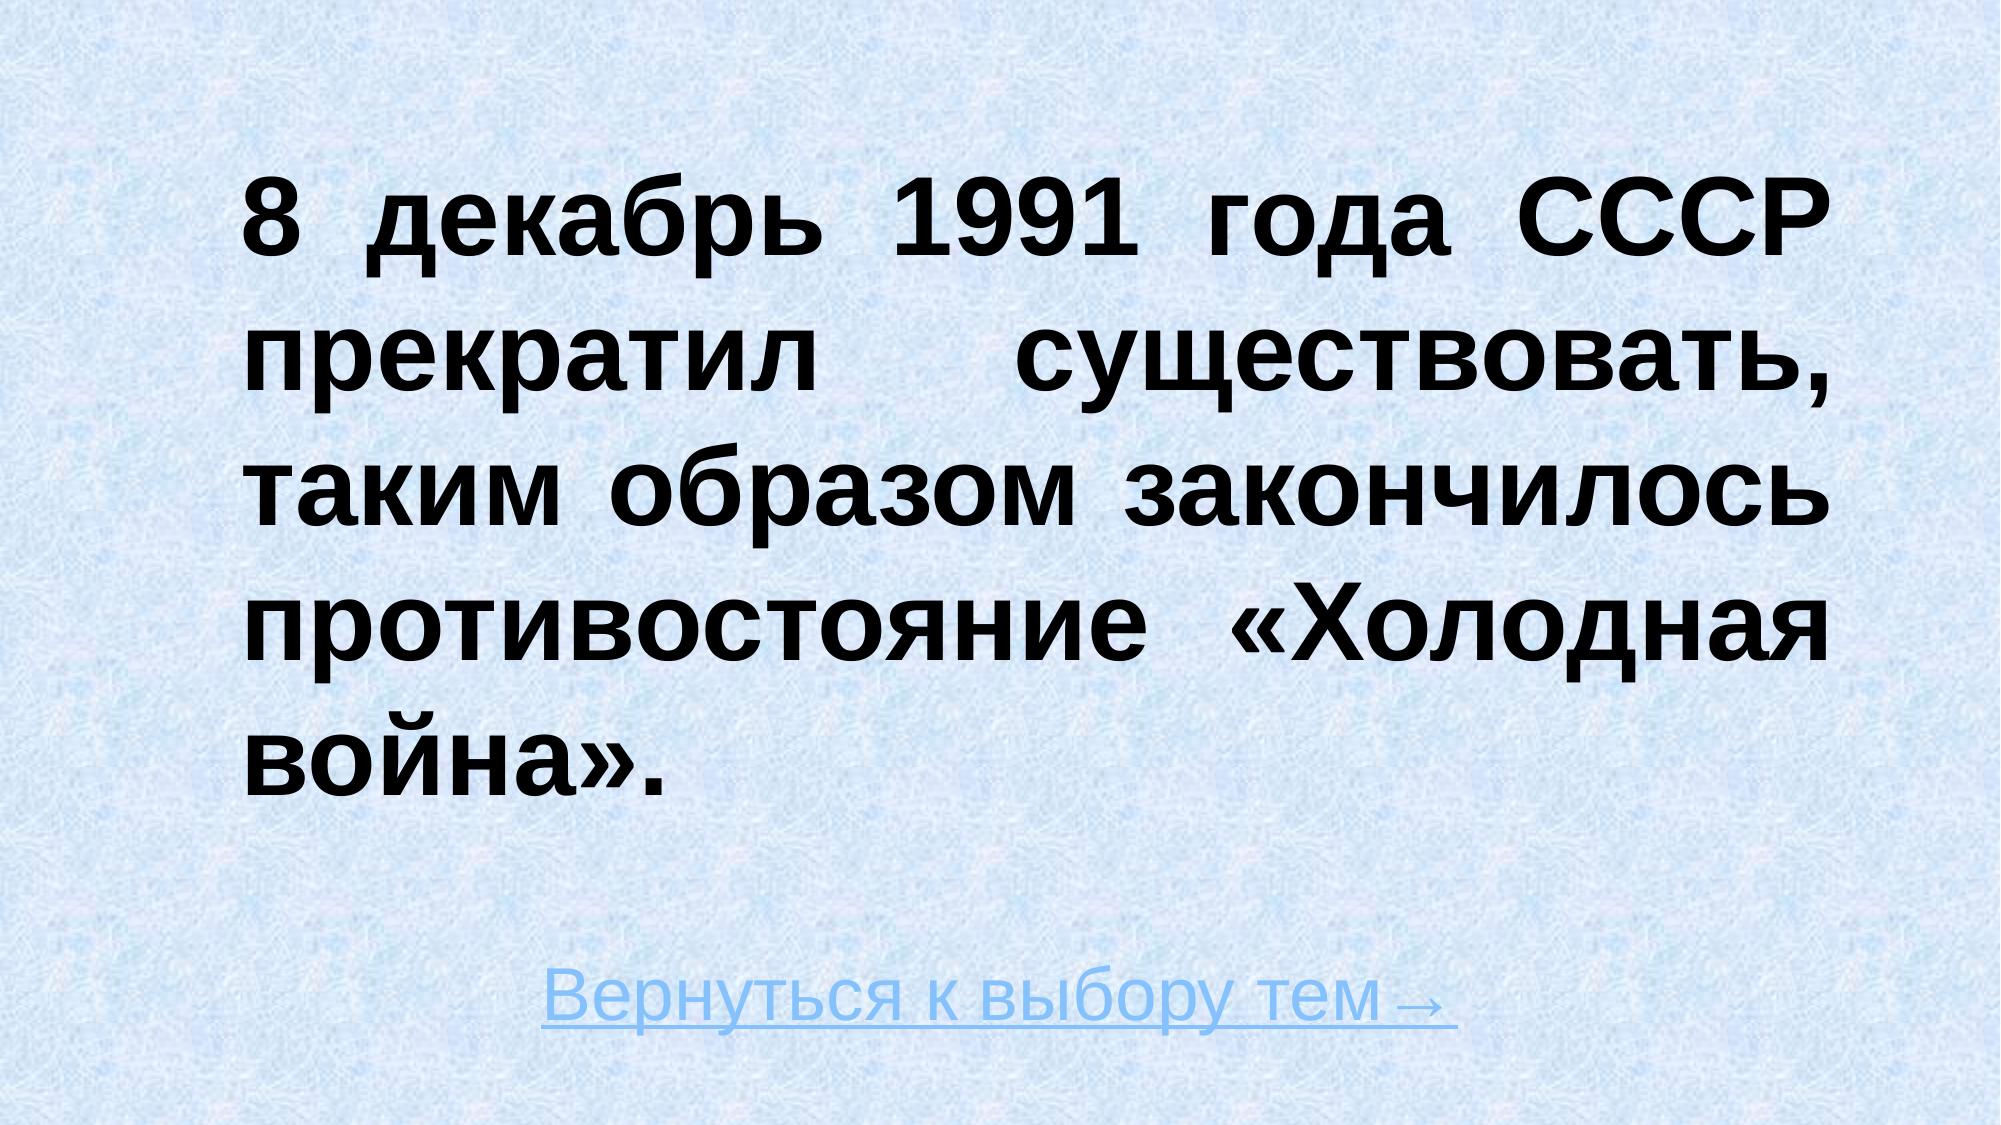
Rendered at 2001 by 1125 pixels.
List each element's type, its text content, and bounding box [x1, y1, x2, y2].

text_box Вернуться к выбору тем→ [526, 938, 1474, 1043]
picture [0, 0, 2001, 1125]
title 8 декабрь 1991 года СССР прекратил существовать, таким образом закончилось противостояние «Холодная война». [225, 161, 1850, 800]
